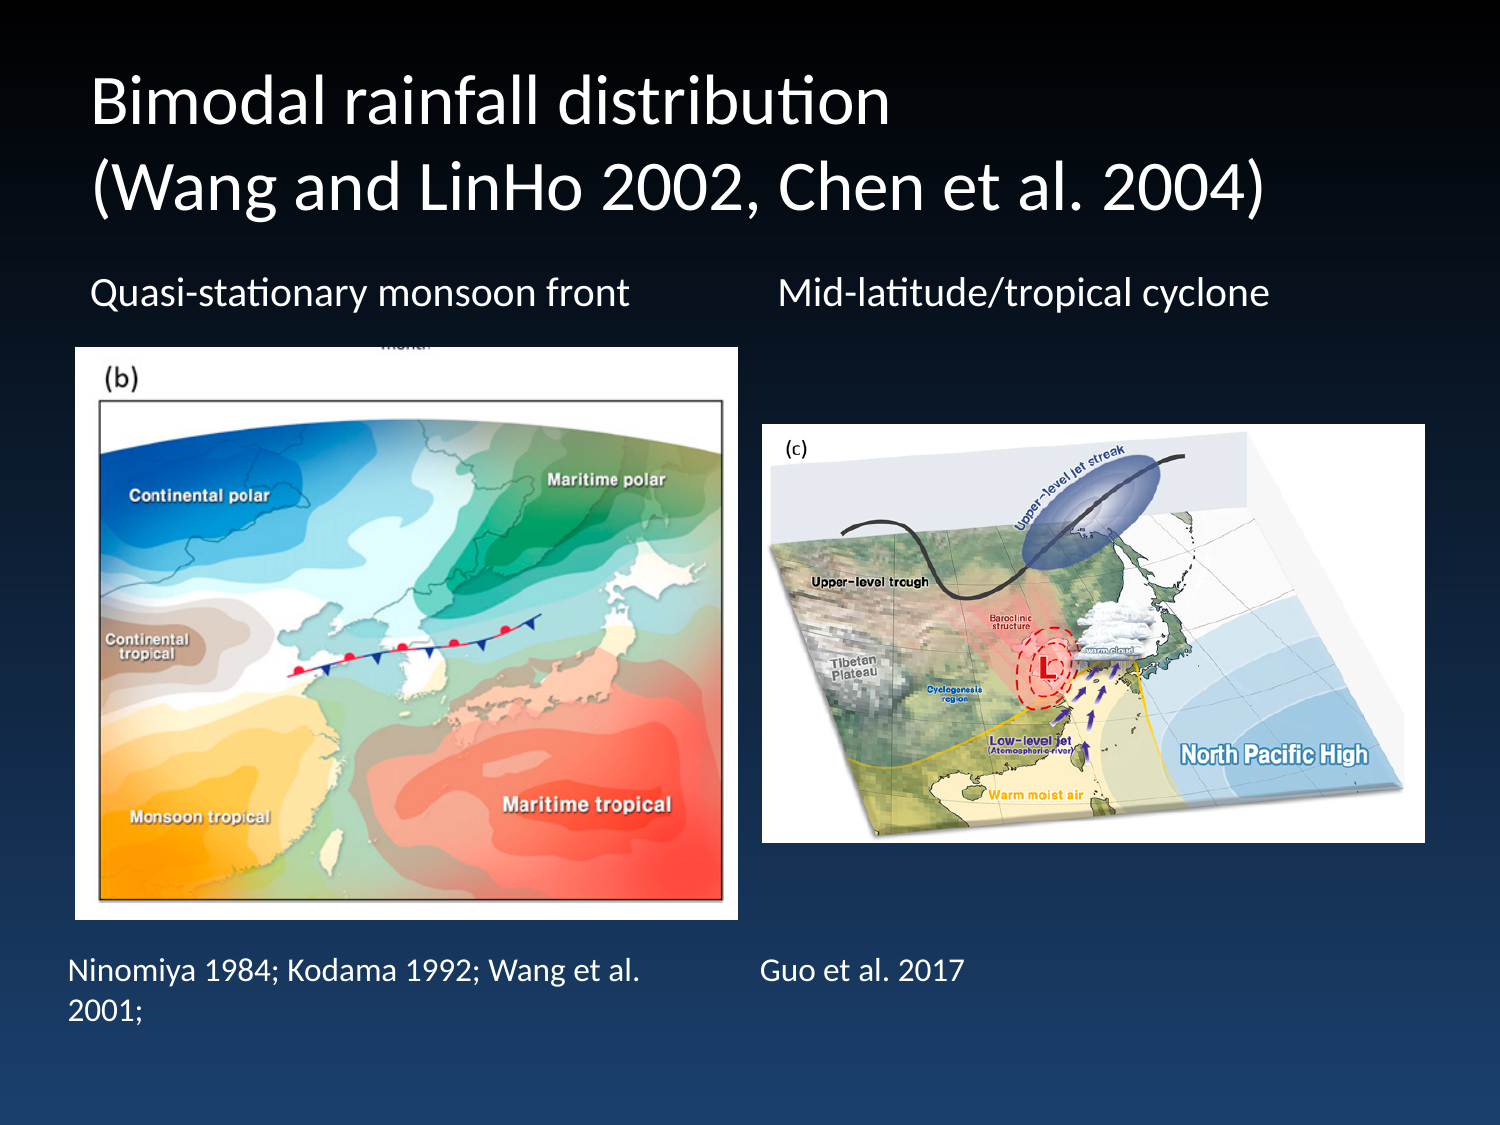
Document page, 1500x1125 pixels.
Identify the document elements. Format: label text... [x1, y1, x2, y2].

text_box Mid-latitude/tropical cyclone [762, 257, 1445, 322]
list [74, 347, 738, 920]
text_box Guo et al. 2017 [745, 940, 1430, 1036]
text_box Quasi-stationary monsoon front [75, 257, 758, 322]
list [762, 424, 1426, 844]
text_box Ninomiya 1984; Kodama 1992; Wang et al. 2001; [53, 940, 738, 1075]
title Bimodal rainfall distribution (Wang and LinHo 2002, Chen et al. 2004) [75, 45, 1425, 233]
